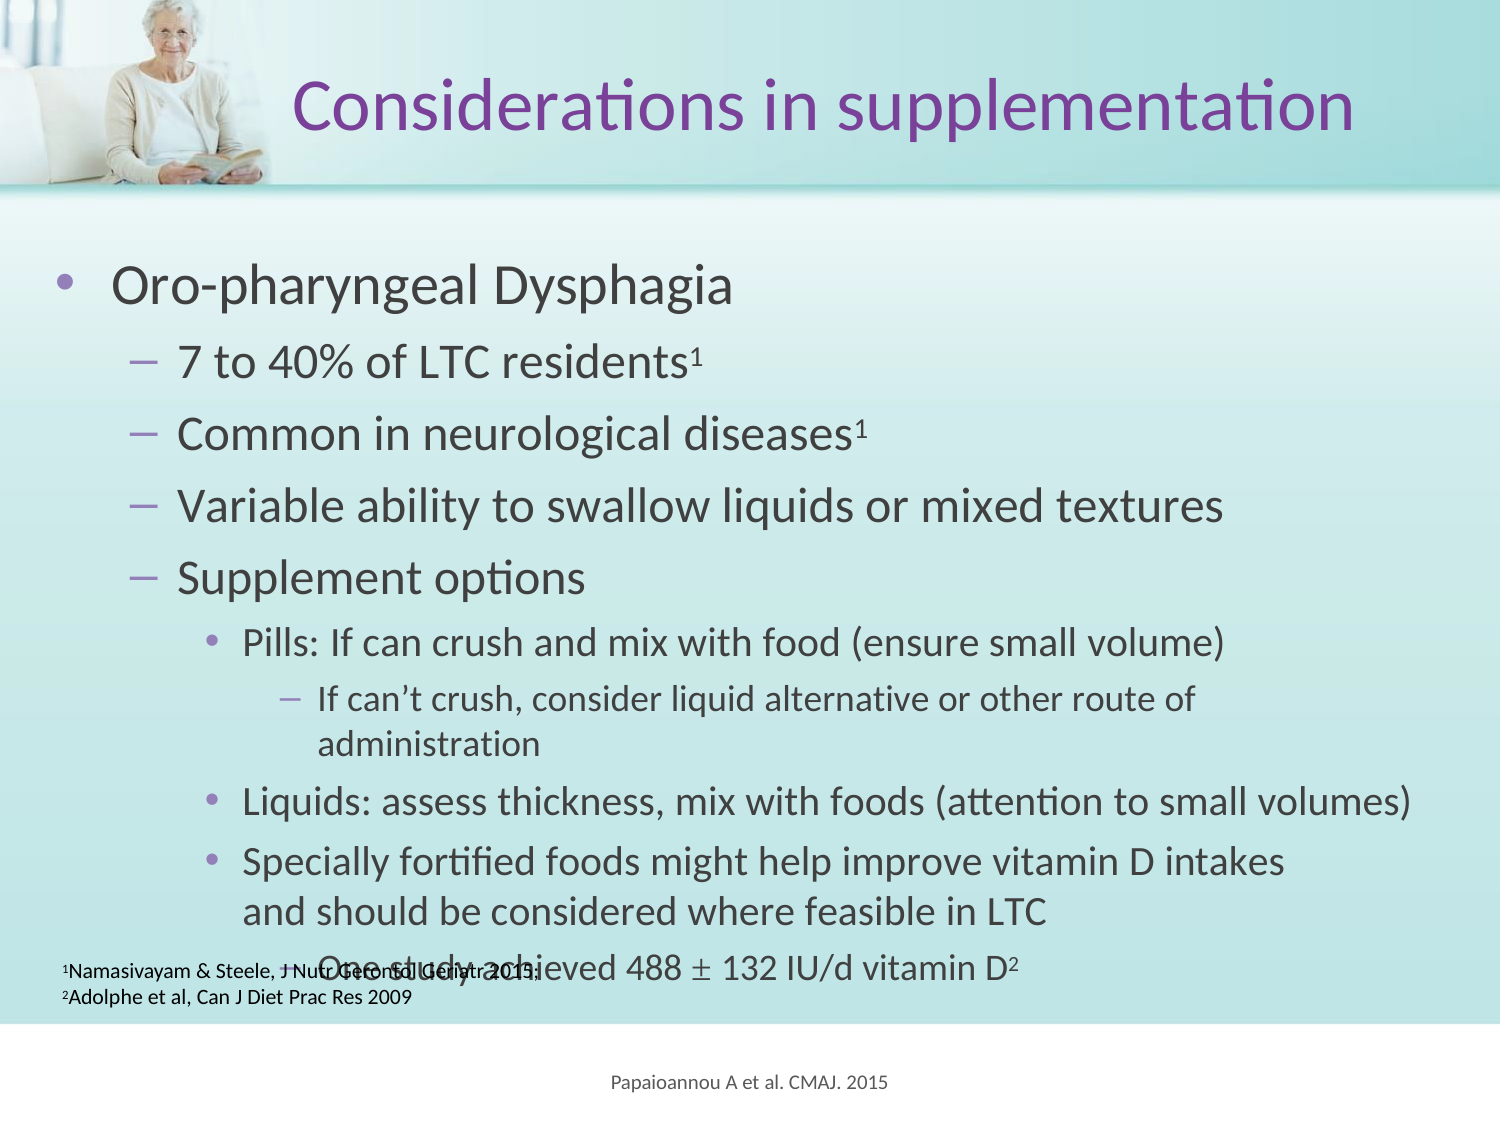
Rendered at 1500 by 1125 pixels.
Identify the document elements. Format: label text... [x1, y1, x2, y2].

title Considerations in supplementation [41, 23, 1459, 244]
text_box Oro-pharyngeal Dysphagia 7 to 40% of LTC residents1 Common in neurological diseases1 Variable ability to swallow liquids or mixed textures Supplement options Pills: If can crush and mix with food (ensure small volume) If can’t crush, consider liquid alternative or other route of administration Liquids: assess thickness, mix with foods (attention to small volumes) Specially fortified foods might help improve vitamin D intakes and should be considered where feasible in LTC One study achieved 488 ± 132 IU/d vitamin D2 [52, 245, 1426, 989]
picture [0, 0, 1500, 1125]
text_box 1Namasivayam & Steele, J Nutr Gerontol Geriatr 2015; 2Adolphe et al, Can J Diet Prac Res 2009 [59, 956, 546, 1009]
text_box Papaioannou A et al. CMAJ. 2015 [608, 1068, 892, 1094]
